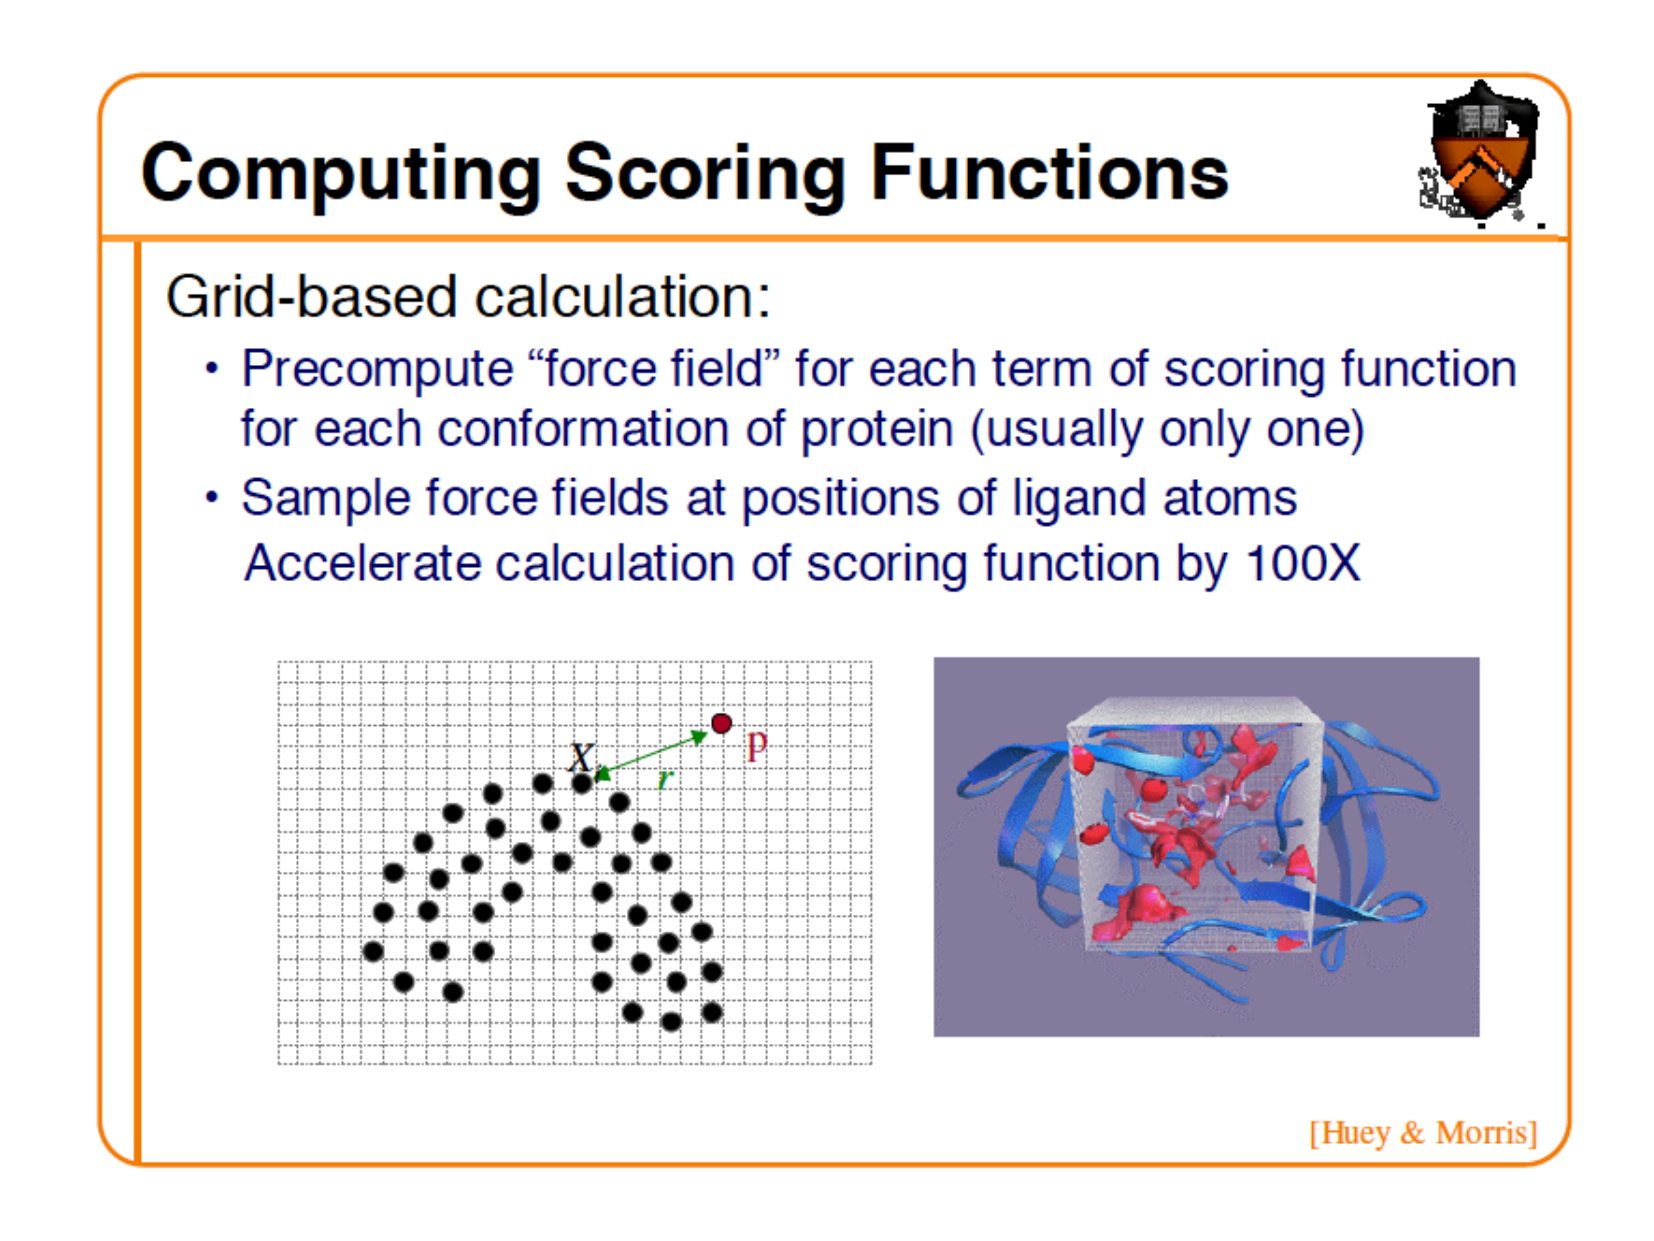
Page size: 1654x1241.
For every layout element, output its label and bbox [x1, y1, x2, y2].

picture [82, 61, 1583, 1188]
